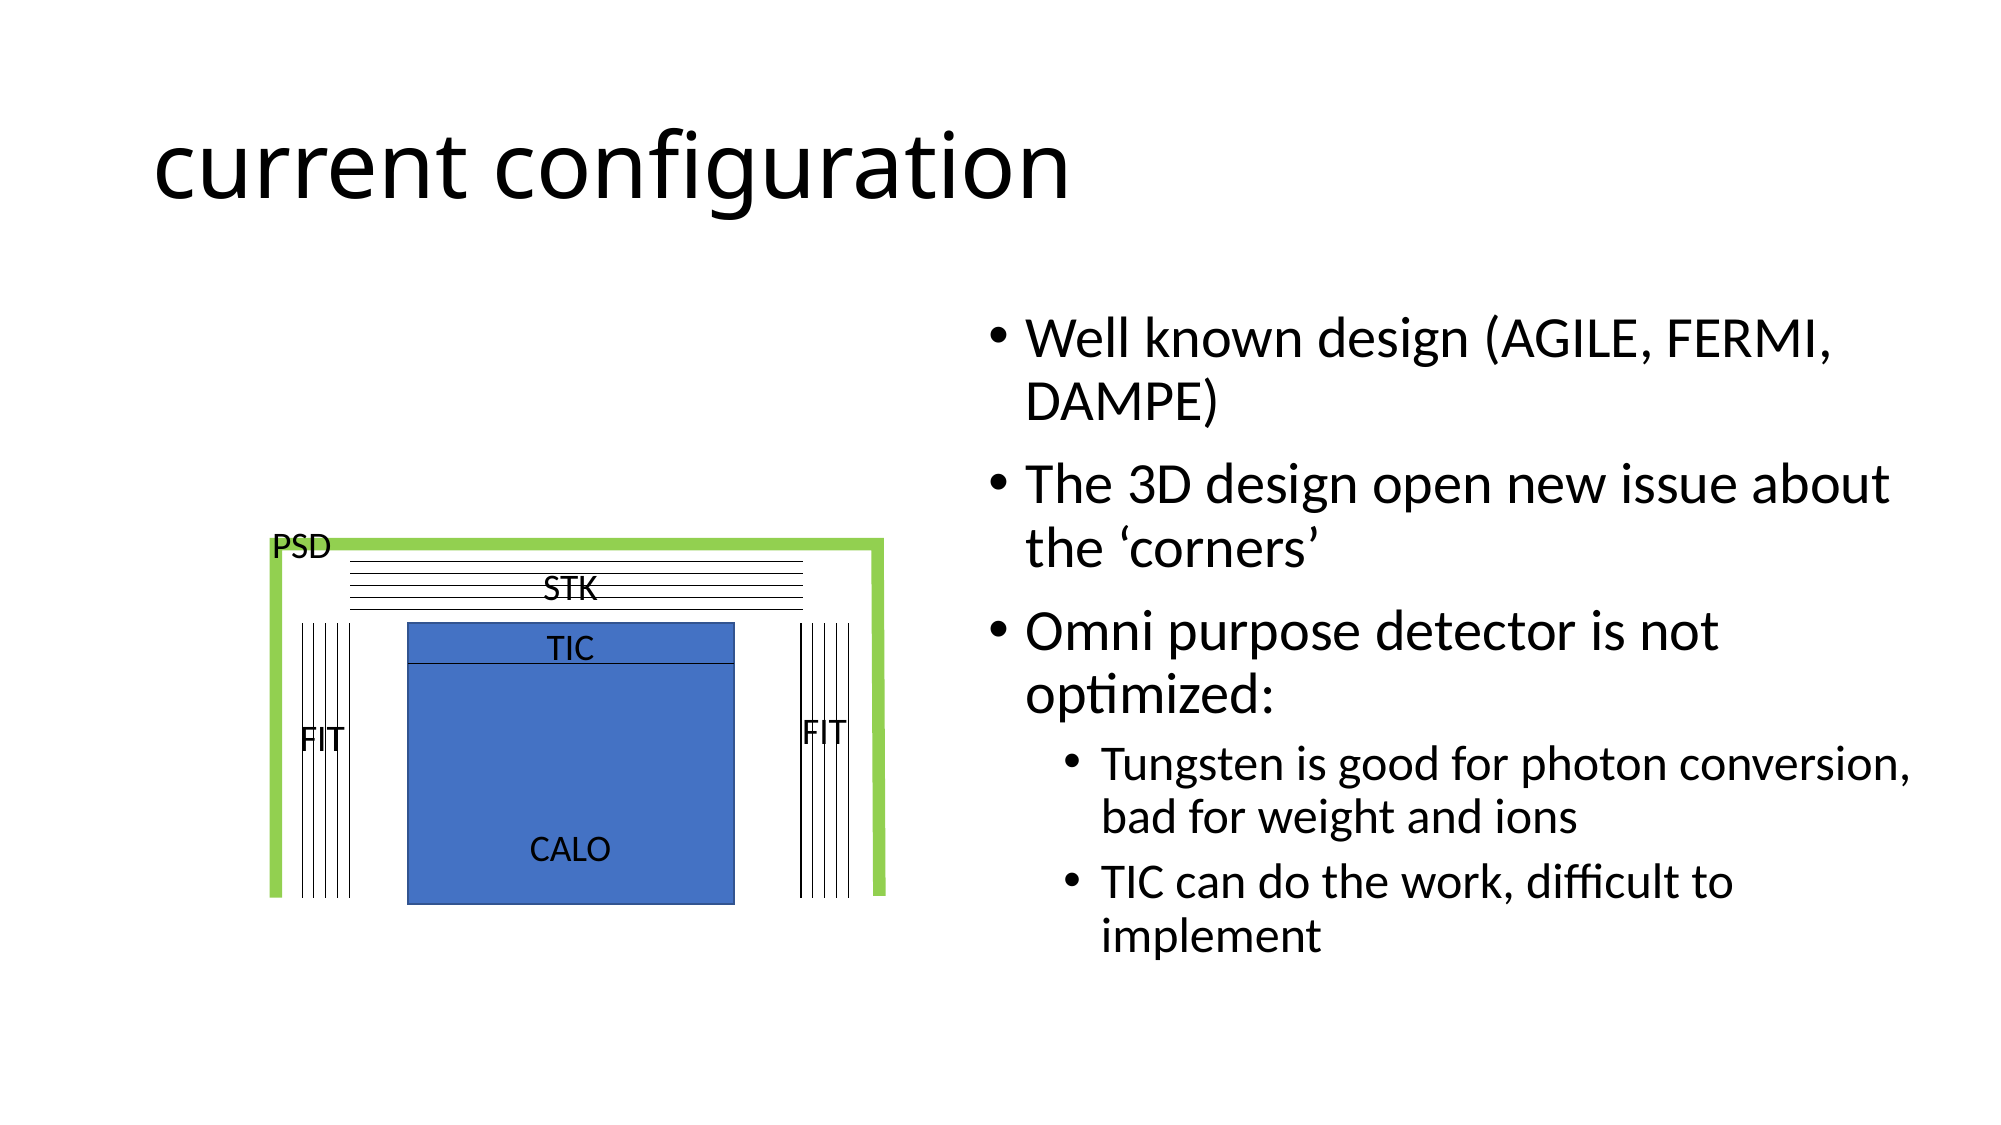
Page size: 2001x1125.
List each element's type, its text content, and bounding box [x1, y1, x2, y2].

title current configuration [137, 59, 1863, 278]
list Well known design (AGILE, FERMI, DAMPE) The 3D design open new issue about the ‘corners’ Omni purpose detector is not optimized: Tungsten is good for photon conversion, bad for weight and ions TIC can do the work, difficult to implement [973, 299, 1943, 1014]
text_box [256, 513, 880, 904]
